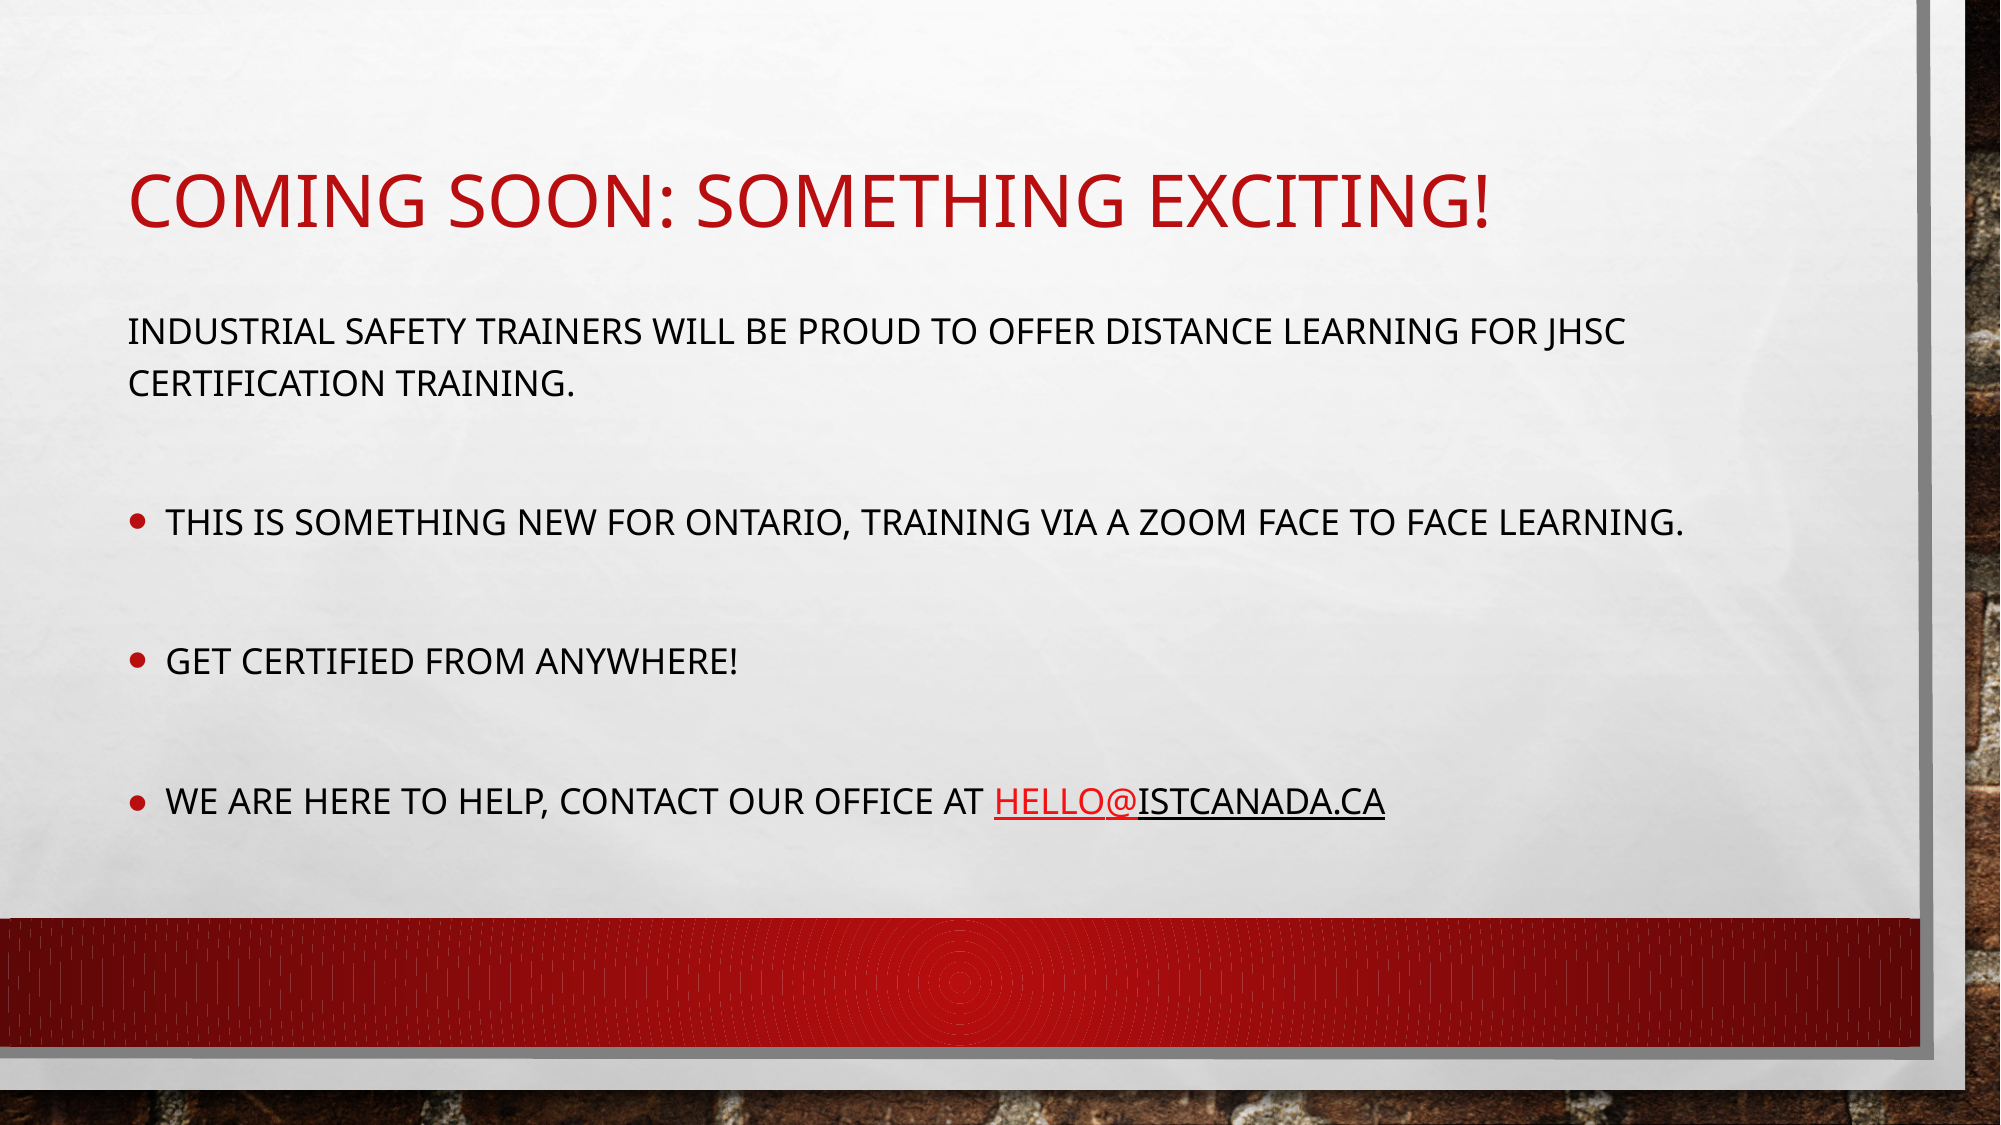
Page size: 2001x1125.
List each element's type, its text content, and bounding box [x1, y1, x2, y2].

picture [0, 0, 2000, 1125]
list Industrial Safety Trainers will be proud to offer Distance Learning for JHSC Certification Training. This is something new for Ontario, training via a ZOOM face to face learning. Get Certified from anywhere! We are here to help, contact our office at Hello@istcanada.ca [112, 292, 1818, 836]
title Coming Soon: Something exciting! [112, 115, 1752, 292]
